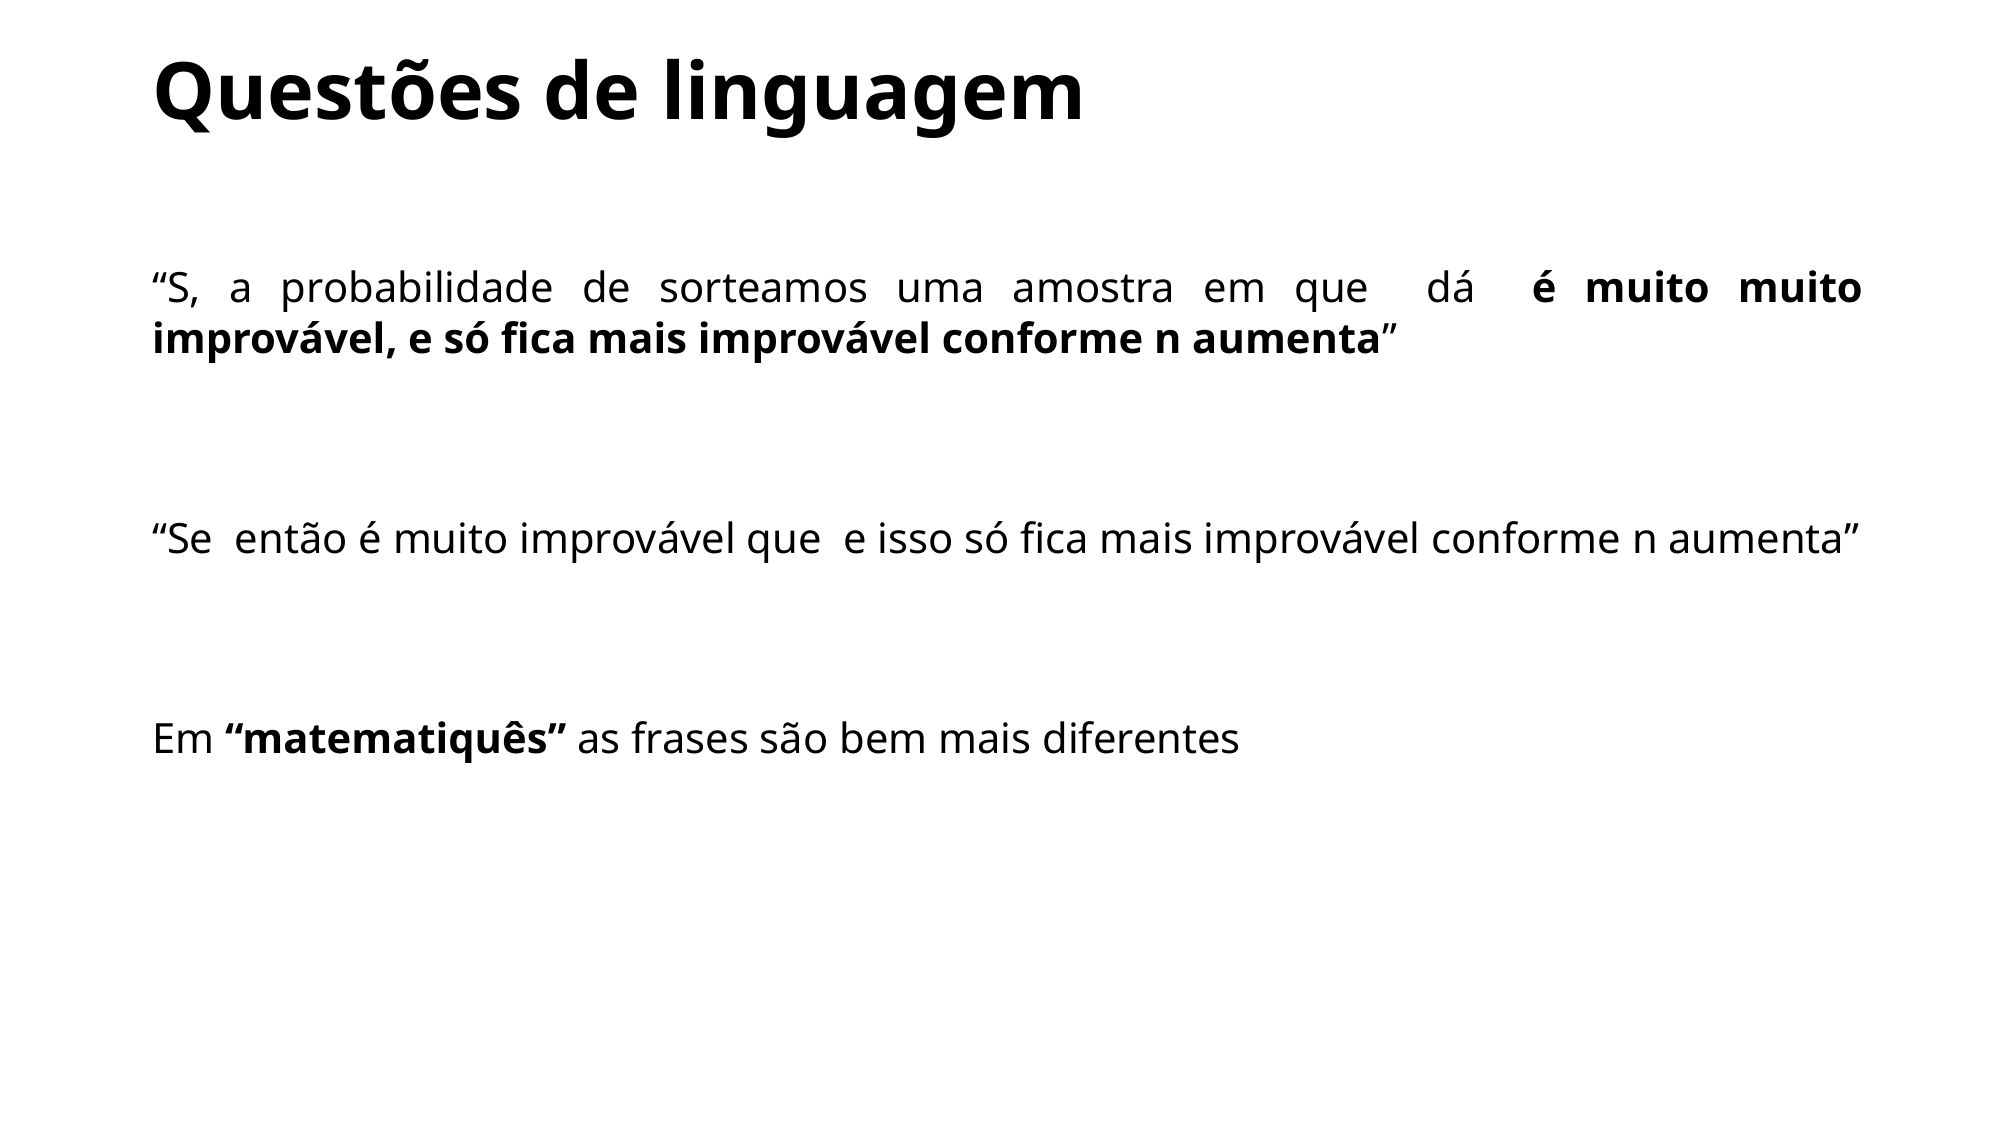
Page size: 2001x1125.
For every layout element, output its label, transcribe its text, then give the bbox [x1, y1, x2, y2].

title Questões de linguagem [137, 59, 1863, 128]
text_box [137, 225, 1878, 342]
